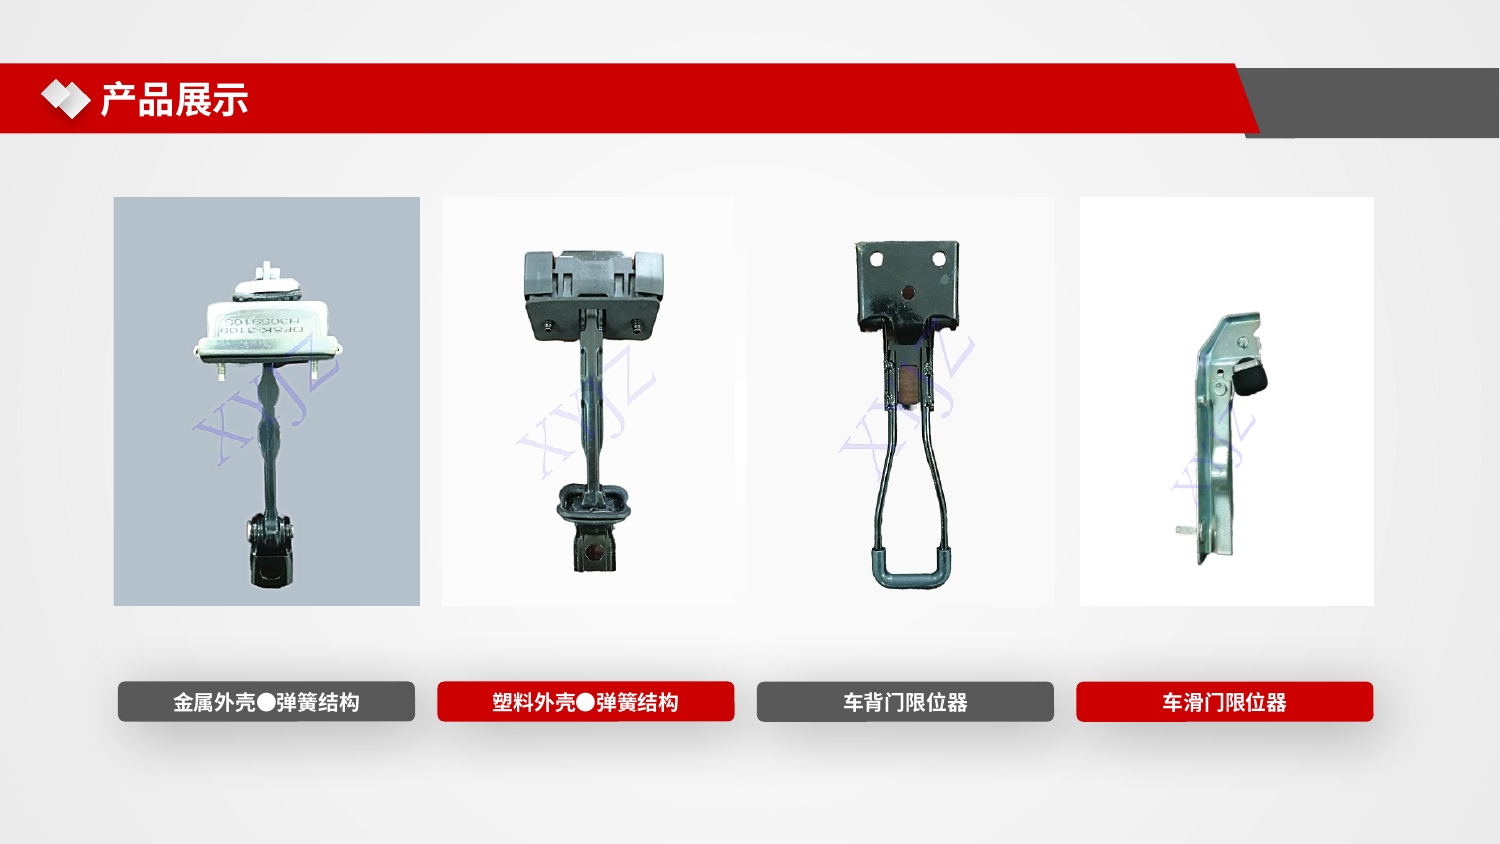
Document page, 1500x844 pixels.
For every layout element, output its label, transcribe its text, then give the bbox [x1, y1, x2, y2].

picture [747, 197, 1055, 607]
text_box 车滑门限位器 [1076, 681, 1374, 722]
picture [442, 197, 735, 607]
text_box 产品展示 [89, 69, 262, 127]
picture [113, 197, 421, 607]
text_box 车背门限位器 [756, 681, 1055, 722]
text_box 金属外壳●弹簧结构 [117, 681, 416, 722]
text_box 塑料外壳●弹簧结构 [437, 681, 735, 722]
picture [1080, 197, 1374, 607]
